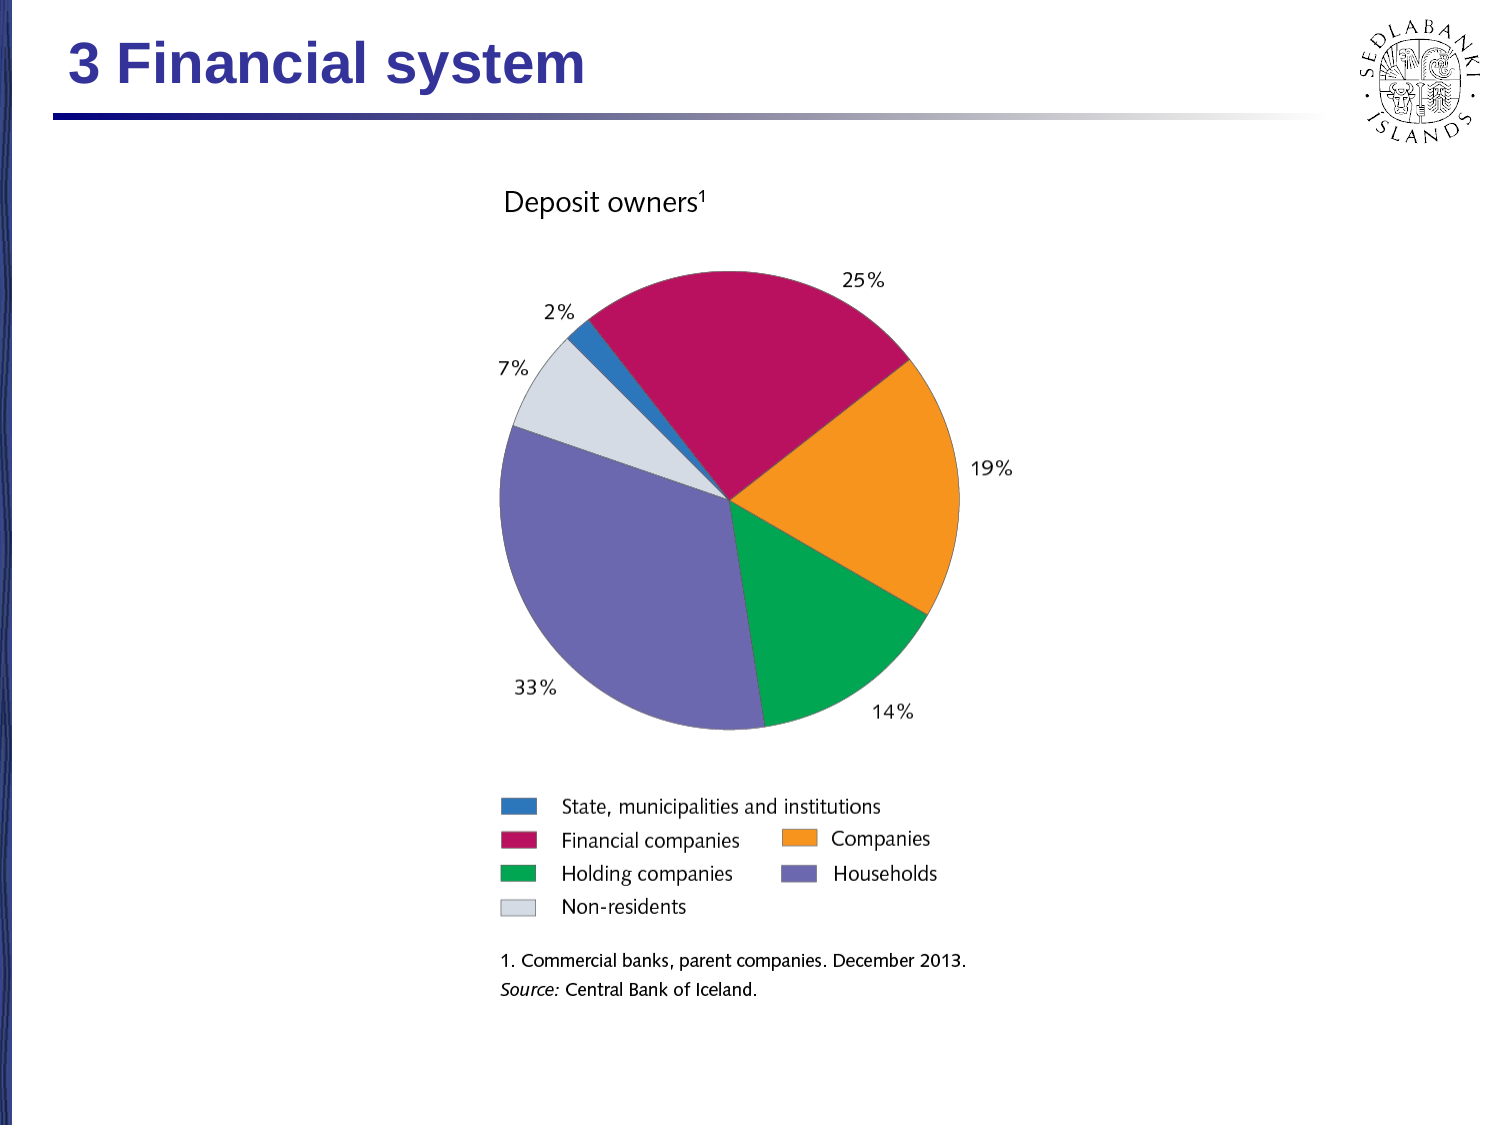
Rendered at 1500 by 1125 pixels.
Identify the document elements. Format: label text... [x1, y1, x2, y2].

picture [1357, 18, 1482, 149]
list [497, 178, 1015, 1030]
title 3 Financial system [52, 10, 1330, 111]
picture [0, 0, 12, 1125]
